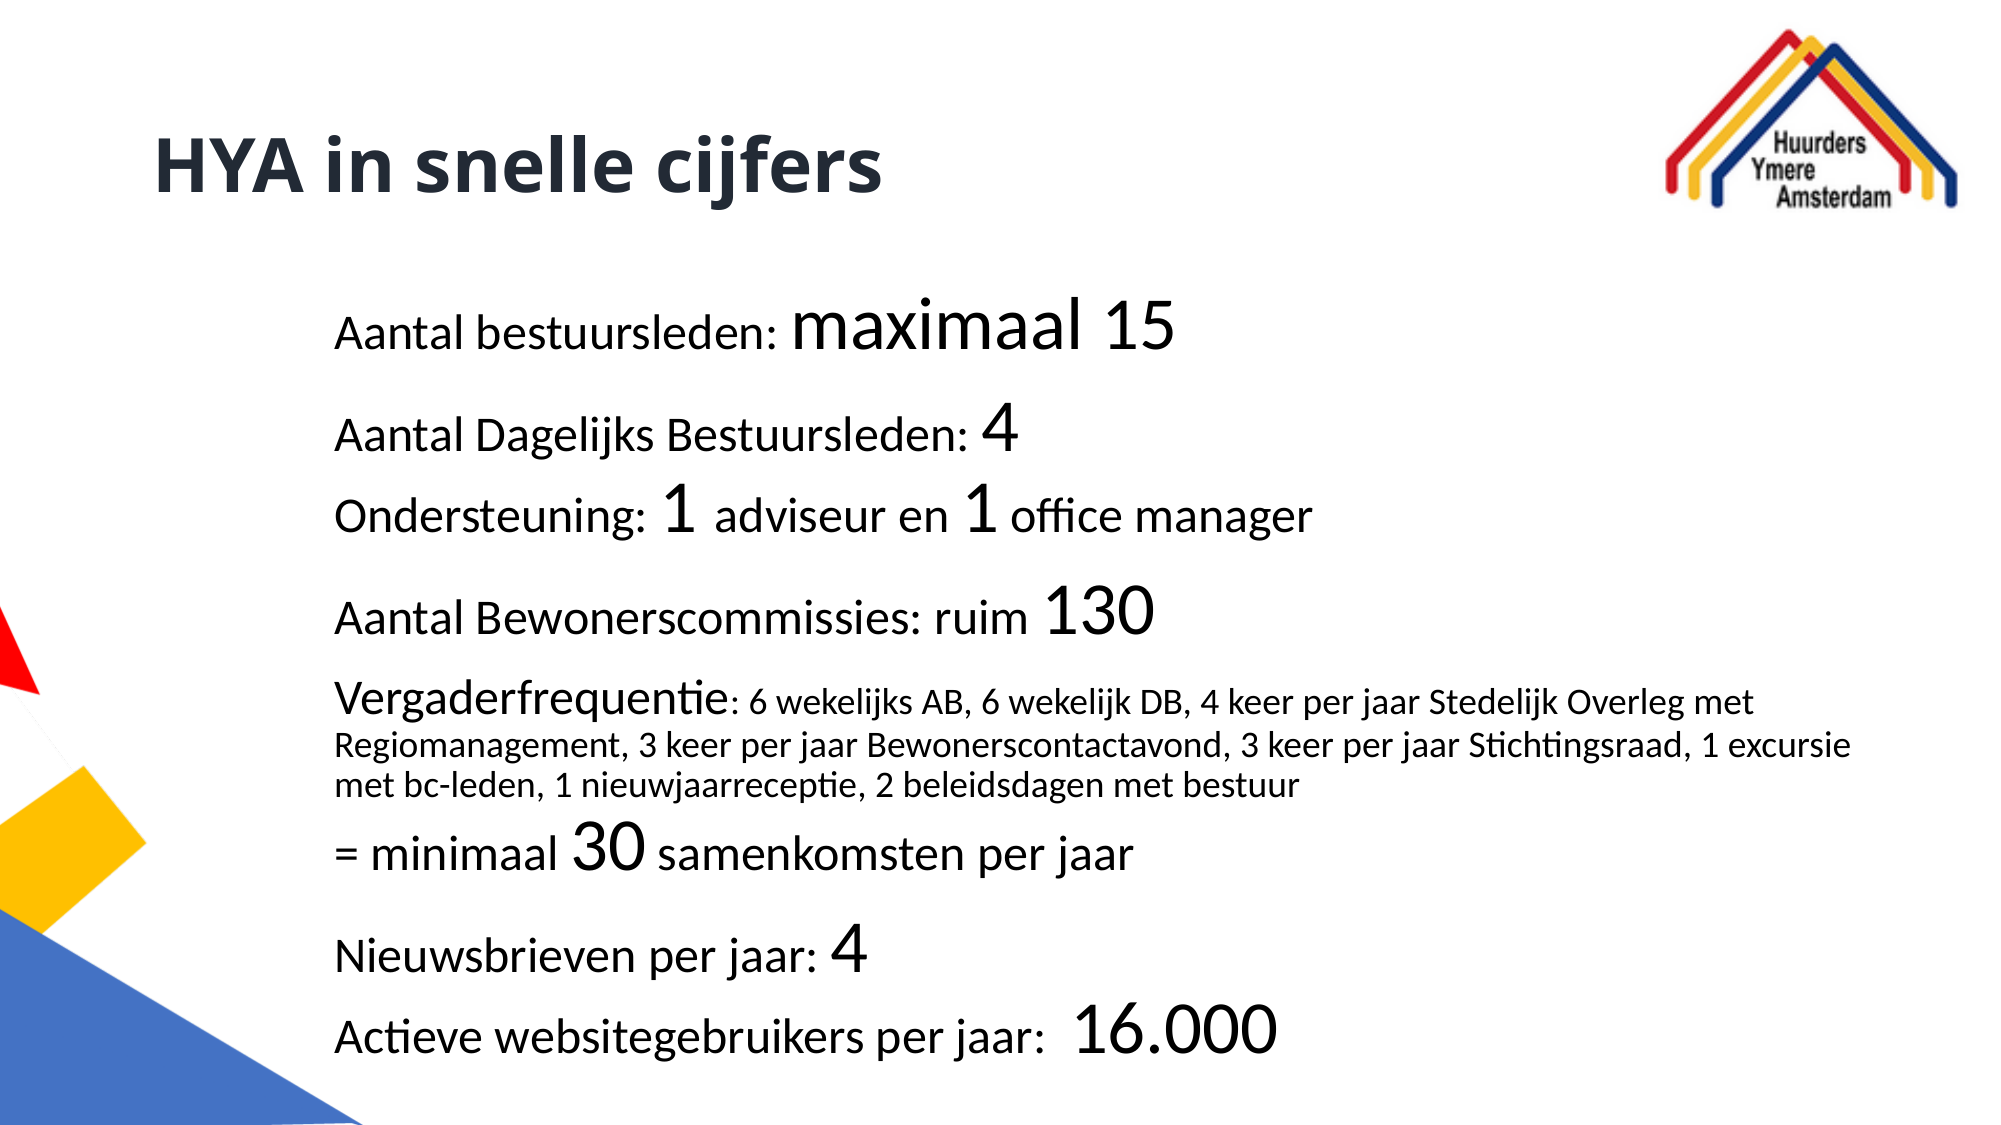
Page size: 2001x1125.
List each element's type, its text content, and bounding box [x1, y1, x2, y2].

title HYA in snelle cijfers [399, 59, 1863, 277]
list Aantal bestuursleden: maximaal 15 Aantal Dagelijks Bestuursleden: 4 Ondersteuning: 1 adviseur en 1 office manager Aantal Bewonerscommissies: ruim 130 Vergaderfrequentie: 6 wekelijks AB, 6 wekelijk DB, 4 keer per jaar Stedelijk Overleg met Regiomanagement, 3 keer per jaar Bewonerscontactavond, 3 keer per jaar Stichtingsraad, 1 excursie met bc-leden, 1 nieuwjaarreceptie, 2 beleidsdagen met bestuur = minimaal 30 samenkomsten per jaar Nieuwsbrieven per jaar: 4 Actieve websitegebruikers per jaar: 16.000 [399, 277, 1906, 1014]
picture [0, 0, 399, 1125]
picture [1639, 17, 1983, 236]
